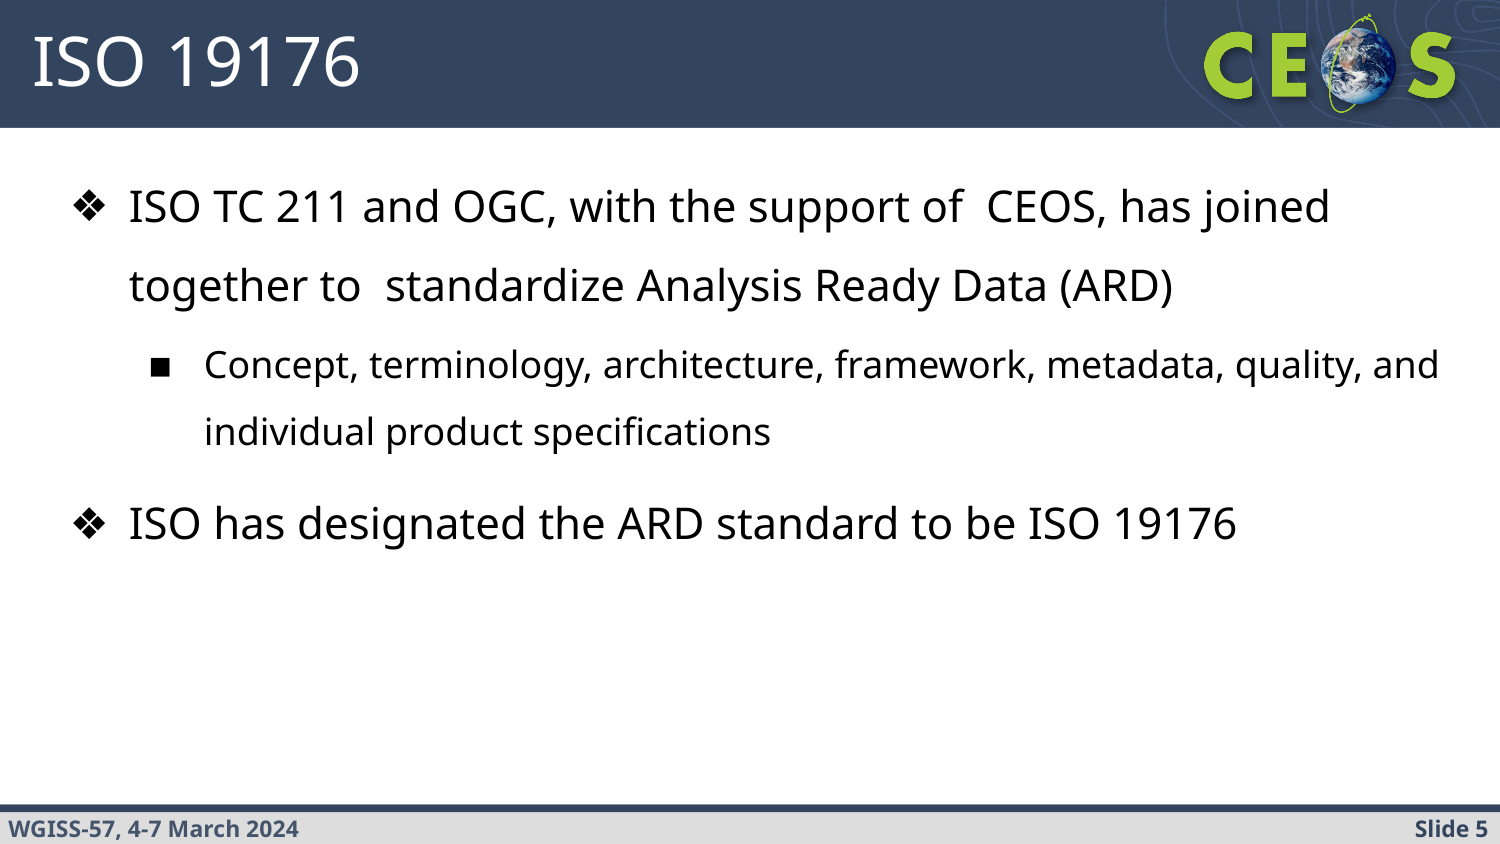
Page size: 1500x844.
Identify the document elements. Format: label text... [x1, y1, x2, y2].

title ISO 19176 [21, 21, 1177, 118]
list ISO TC 211 and OGC, with the support of CEOS, has joined together to standardize Analysis Ready Data (ARD) Concept, terminology, architecture, framework, metadata, quality, and individual product specifications ISO has designated the ARD standard to be ISO 19176 [42, 146, 1458, 721]
picture [1204, 13, 1455, 113]
